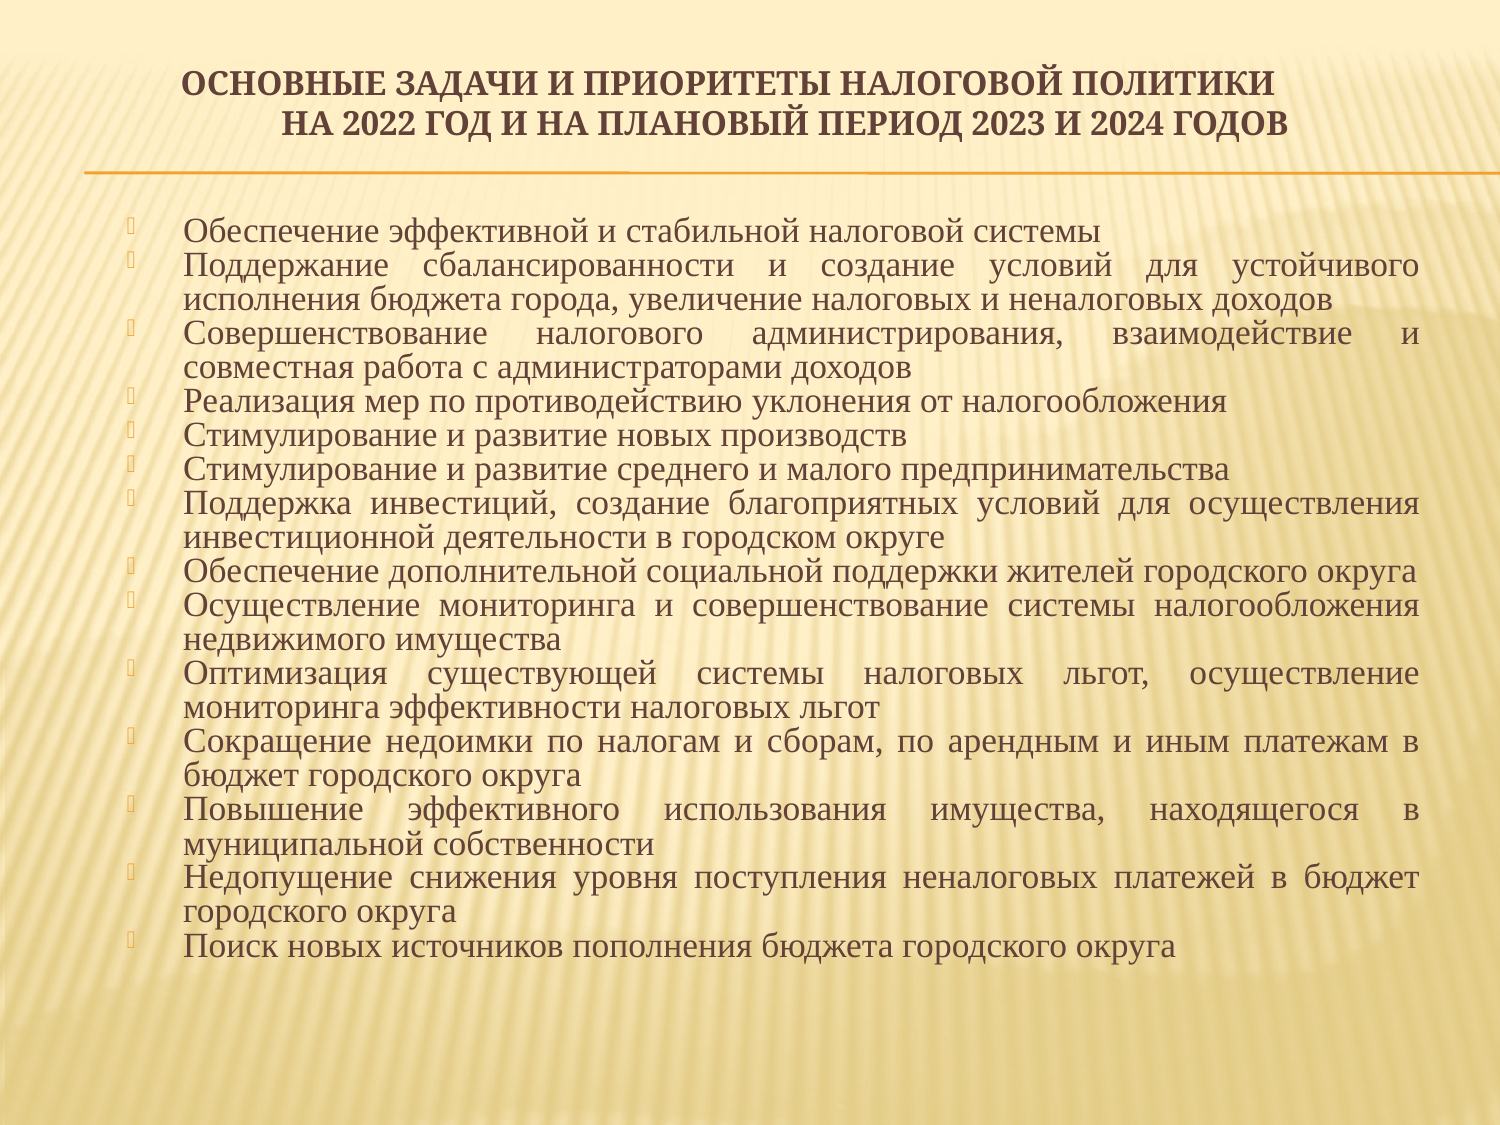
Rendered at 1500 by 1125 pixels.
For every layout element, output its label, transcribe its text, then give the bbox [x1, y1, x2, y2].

title Основные задачи и приоритеты налоговой политики НА 2022 год и на плановый период 2023 и 2024 годов [135, 30, 1436, 173]
list Обеспечение эффективной и стабильной налоговой системы Поддержание сбалансированности и создание условий для устойчивого исполнения бюджета города, увеличение налоговых и неналоговых доходов Совершенствование налогового администрирования, взаимодействие и совместная работа с администраторами доходов Реализация мер по противодействию уклонения от налогообложения Стимулирование и развитие новых производств Стимулирование и развитие среднего и малого предпринимательства Поддержка инвестиций, создание благоприятных условий для осуществления инвестиционной деятельности в городском округе Обеспечение дополнительной социальной поддержки жителей городского округа Осуществление мониторинга и совершенствование системы налогообложения недвижимого имущества Оптимизация существующей системы налоговых льгот, осуществление мониторинга эффективности налоговых льгот Сокращение недоимки по налогам и сборам, по арендным и иным платежам в бюджет городского округа Повышение эффективного использования имущества, находящегося в муниципальной собственности Недопущение снижения уровня поступления неналоговых платежей в бюджет городского округа Поиск новых источников пополнения бюджета городского округа [112, 208, 1436, 1083]
